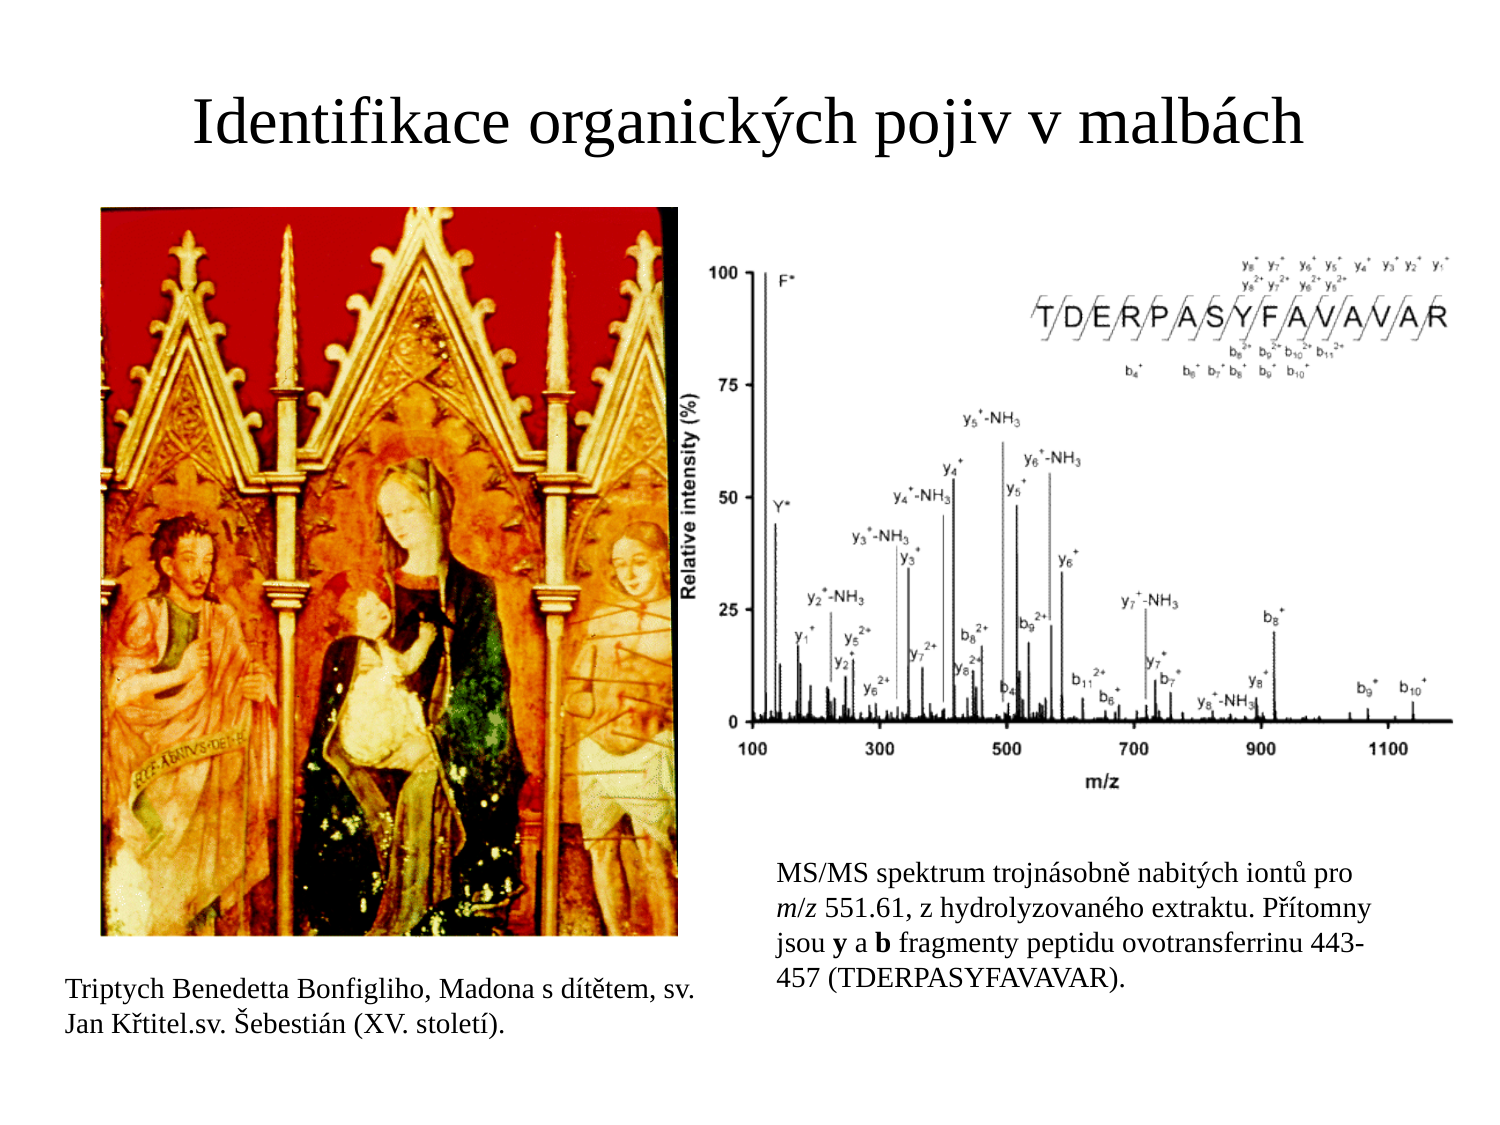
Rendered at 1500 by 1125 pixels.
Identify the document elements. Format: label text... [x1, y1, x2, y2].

picture [100, 207, 678, 939]
text_box MS/MS spektrum trojnásobně nabitých iontů pro m/z 551.61, z hydrolyzovaného extraktu. Přítomny jsou y a b fragmenty peptidu ovotransferrinu 443-457 (TDERPASYFAVAVAR). [761, 846, 1412, 1001]
title Identifikace organických pojiv v malbách [112, 50, 1388, 185]
picture [679, 255, 1455, 791]
text_box Triptych Benedetta Bonfigliho, Madona s dítětem, sv. Jan Křtitel.sv. Šebestián (XV. století). [49, 962, 713, 1048]
